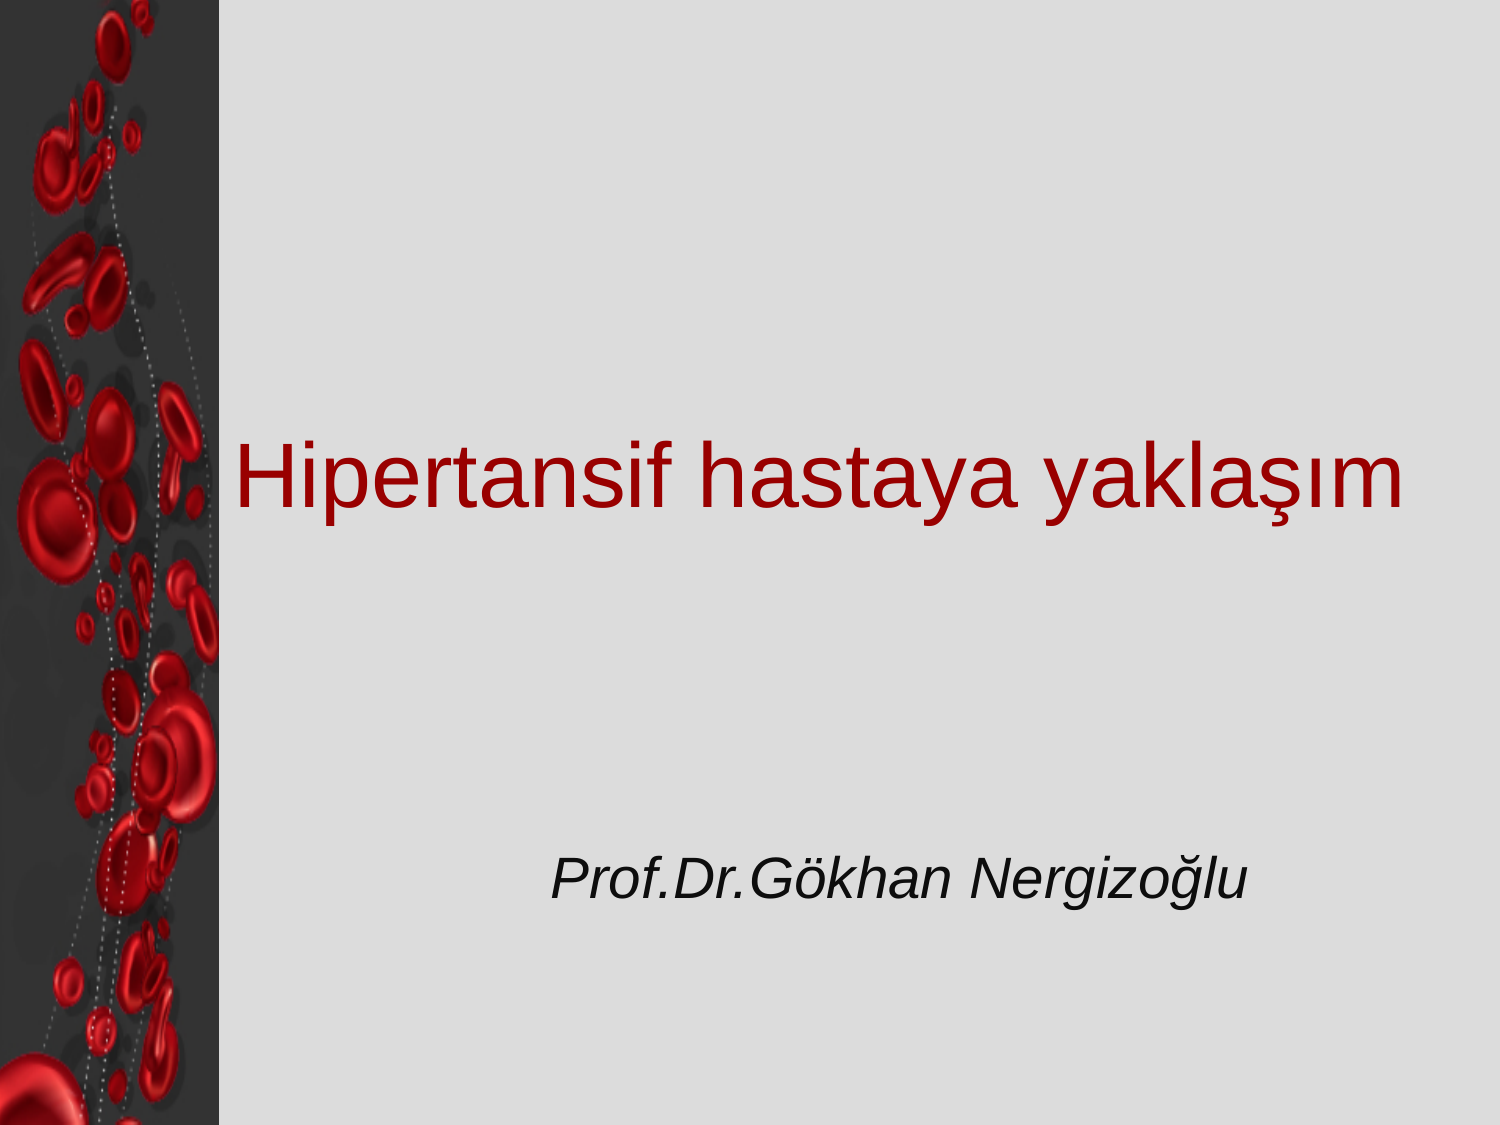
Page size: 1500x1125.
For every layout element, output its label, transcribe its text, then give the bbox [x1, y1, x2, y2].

picture [0, 0, 219, 1125]
title Hipertansif hastaya yaklaşım [223, 349, 1459, 592]
subtitle Prof.Dr.Gökhan Nergizoğlu [224, 637, 1276, 926]
